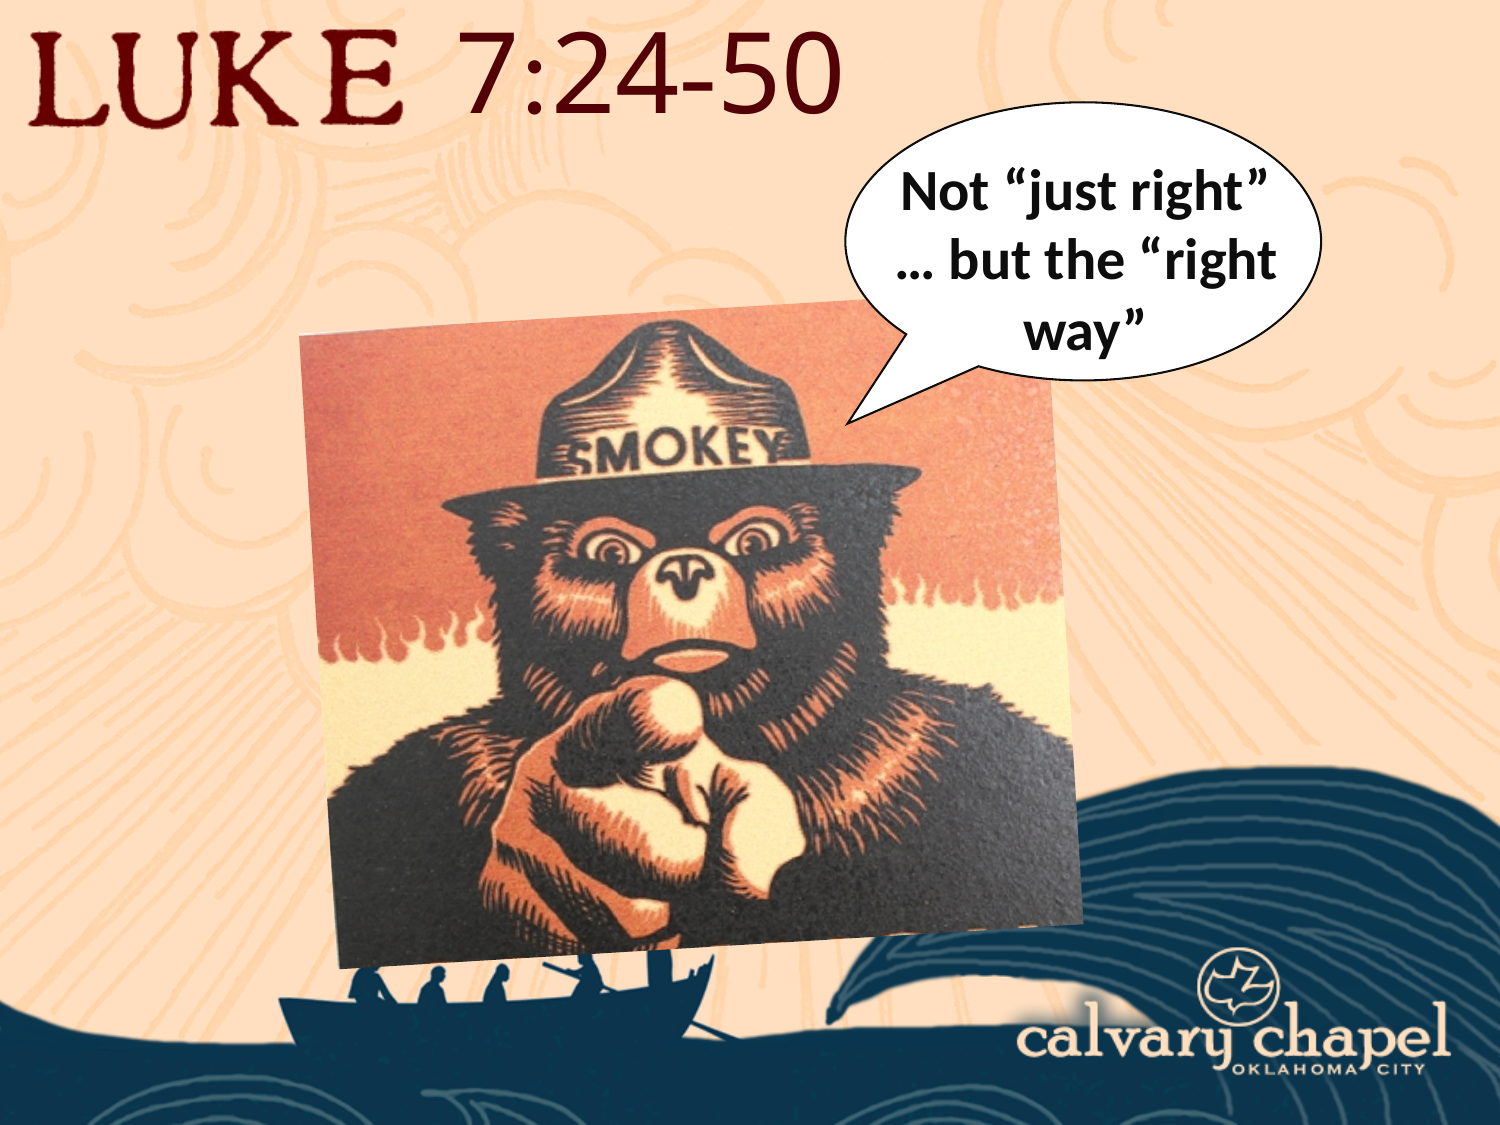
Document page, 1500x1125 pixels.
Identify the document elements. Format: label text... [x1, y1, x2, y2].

text_box [844, 172, 875, 310]
picture [0, 0, 1500, 1125]
text_box 7:24-50 [441, 0, 974, 144]
text_box [1297, 178, 1323, 304]
text_box Not “just right” … but the “right way” [875, 144, 1297, 370]
text_box [911, 101, 1256, 144]
text_box [1066, 370, 1178, 382]
